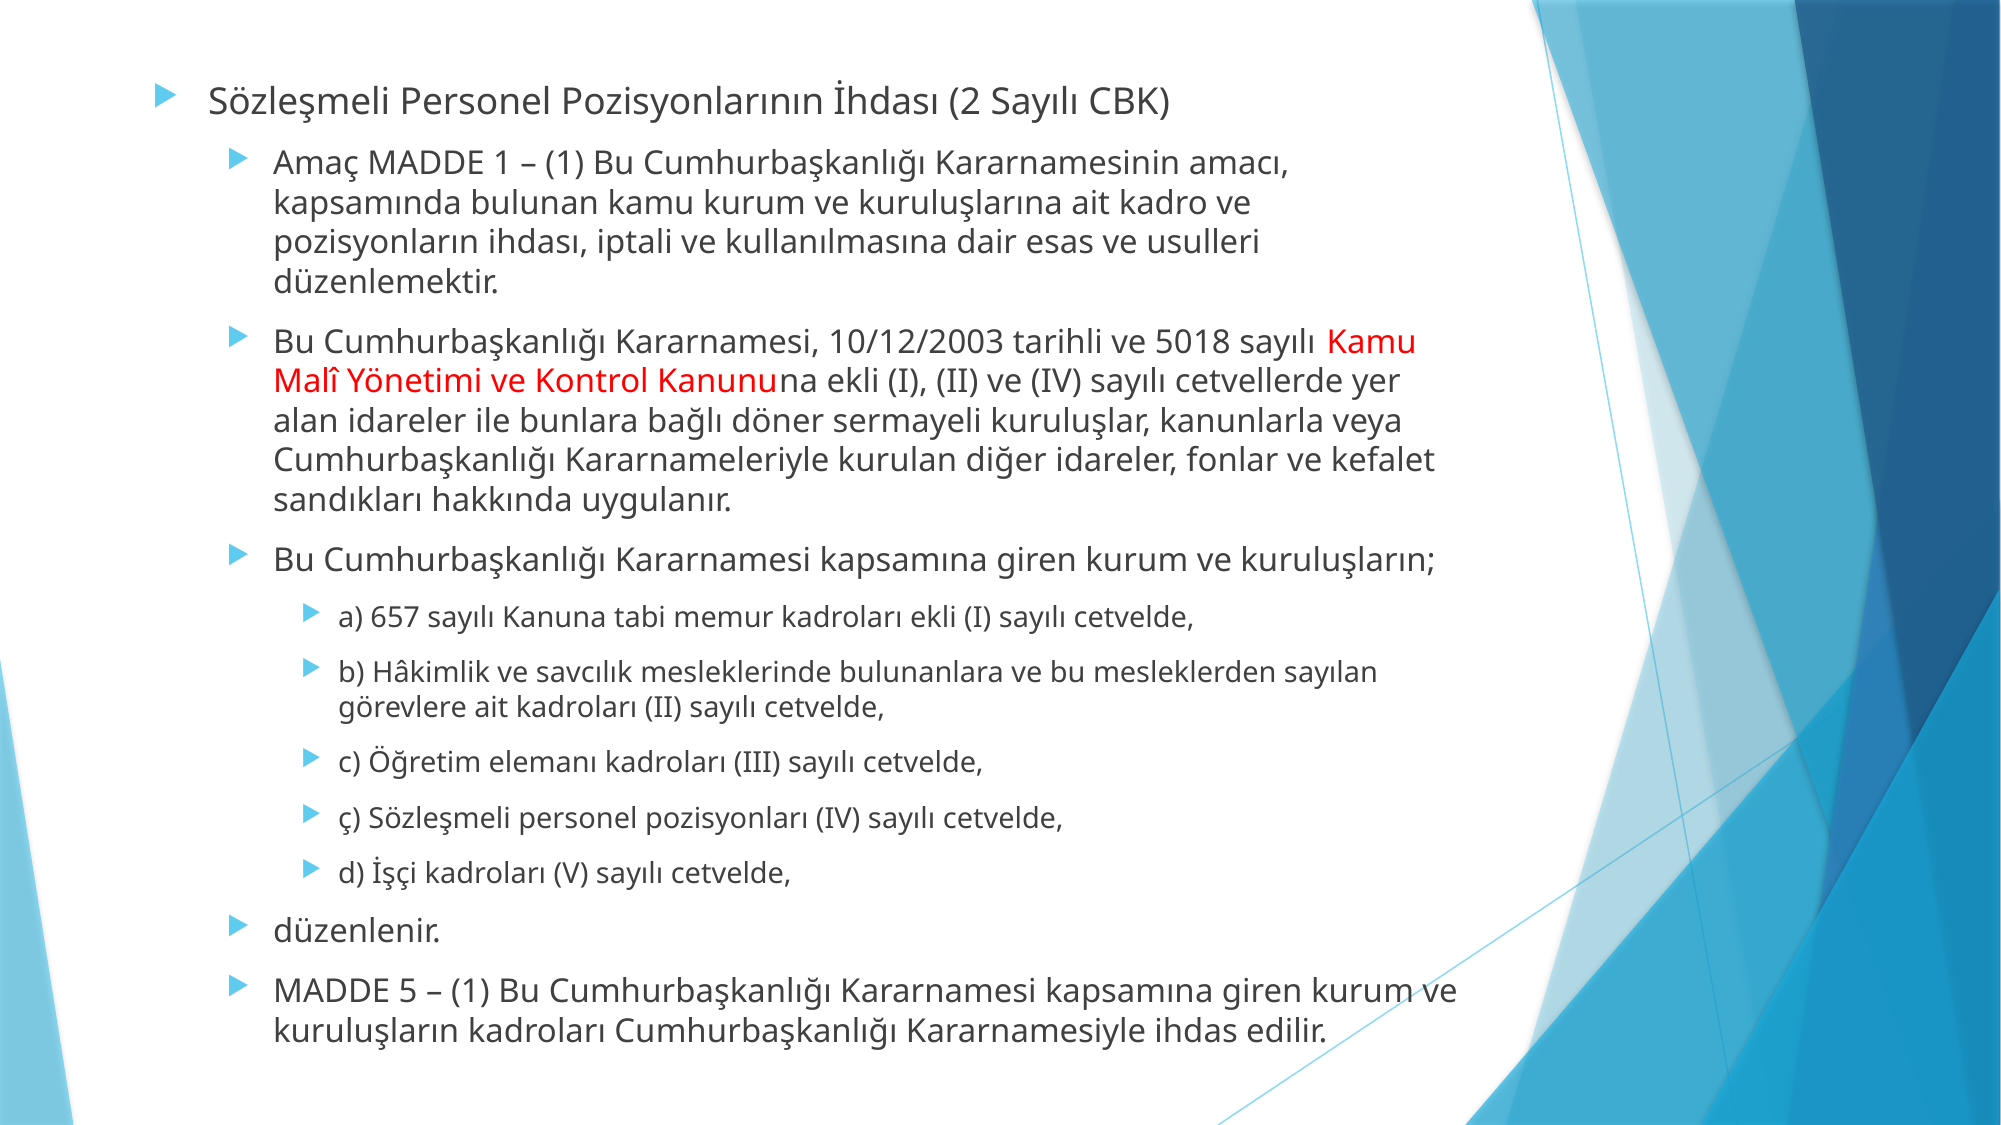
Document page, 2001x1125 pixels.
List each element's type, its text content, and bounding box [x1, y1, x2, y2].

list Sözleşmeli Personel Pozisyonlarının İhdası (2 Sayılı CBK) Amaç MADDE 1 – (1) Bu Cumhurbaşkanlığı Kararnamesinin amacı, kapsamında bulunan kamu kurum ve kuruluşlarına ait kadro ve pozisyonların ihdası, iptali ve kullanılmasına dair esas ve usulleri düzenlemektir. Bu Cumhurbaşkanlığı Kararnamesi, 10/12/2003 tarihli ve 5018 sayılı Kamu Malî Yönetimi ve Kontrol Kanununa ekli (I), (II) ve (IV) sayılı cetvellerde yer alan idareler ile bunlara bağlı döner sermayeli kuruluşlar, kanunlarla veya Cumhurbaşkanlığı Kararnameleriyle kurulan diğer idareler, fonlar ve kefalet sandıkları hakkında uygulanır. Bu Cumhurbaşkanlığı Kararnamesi kapsamına giren kurum ve kuruluşların; a) 657 sayılı Kanuna tabi memur kadroları ekli (I) sayılı cetvelde, b) Hâkimlik ve savcılık mesleklerinde bulunanlara ve bu mesleklerden sayılan görevlere ait kadroları (II) sayılı cetvelde, c) Öğretim elemanı kadroları (III) sayılı cetvelde, ç) Sözleşmeli personel pozisyonları (IV) sayılı cetvelde, d) İşçi kadroları (V) sayılı cetvelde, düzenlenir. MADDE 5 – (1) Bu Cumhurbaşkanlığı Kararnamesi kapsamına giren kurum ve kuruluşların kadroları Cumhurbaşkanlığı Kararnamesiyle ihdas edilir. [137, 69, 1476, 1061]
